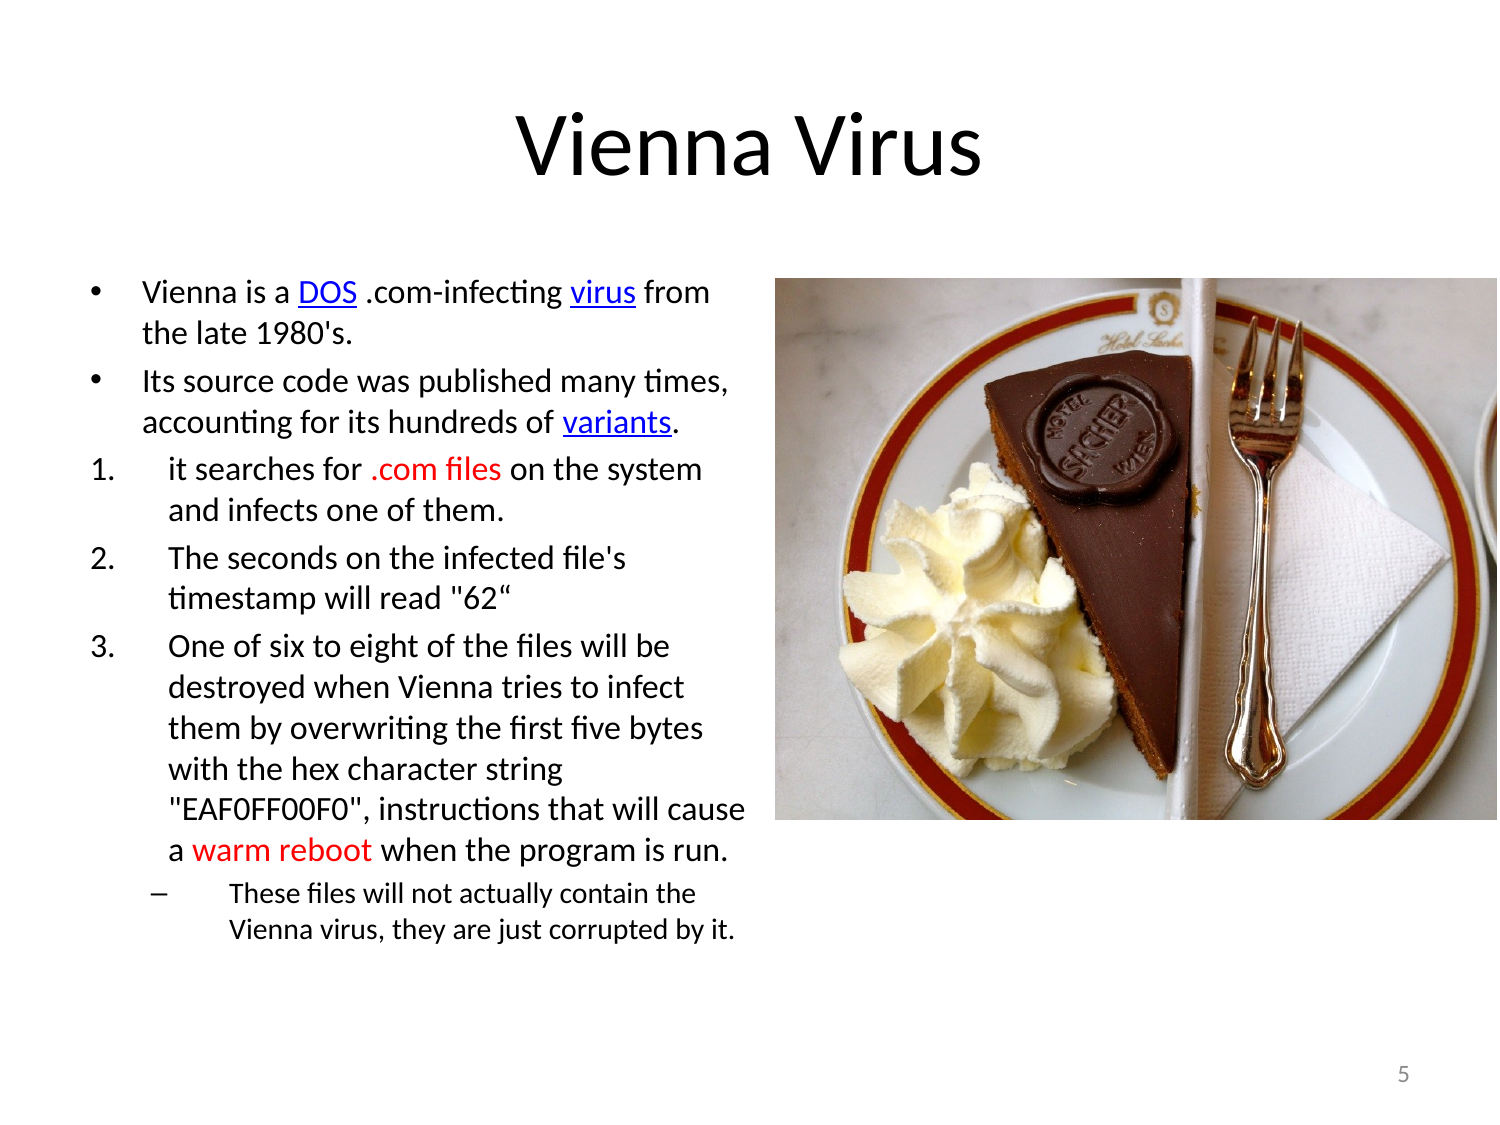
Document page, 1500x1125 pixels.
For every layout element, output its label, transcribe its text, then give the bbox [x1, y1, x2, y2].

slide_number 5 [1074, 1042, 1425, 1103]
picture [775, 278, 1498, 820]
title Vienna Virus [75, 45, 1425, 233]
list Vienna is a DOS .com-infecting virus from the late 1980's. Its source code was published many times, accounting for its hundreds of variants. it searches for .com files on the system and infects one of them. The seconds on the infected file's timestamp will read "62“ One of six to eight of the files will be destroyed when Vienna tries to infect them by overwriting the first five bytes with the hex character string "EAF0FF00F0", instructions that will cause a warm reboot when the program is run. These files will not actually contain the Vienna virus, they are just corrupted by it. [75, 262, 762, 1005]
